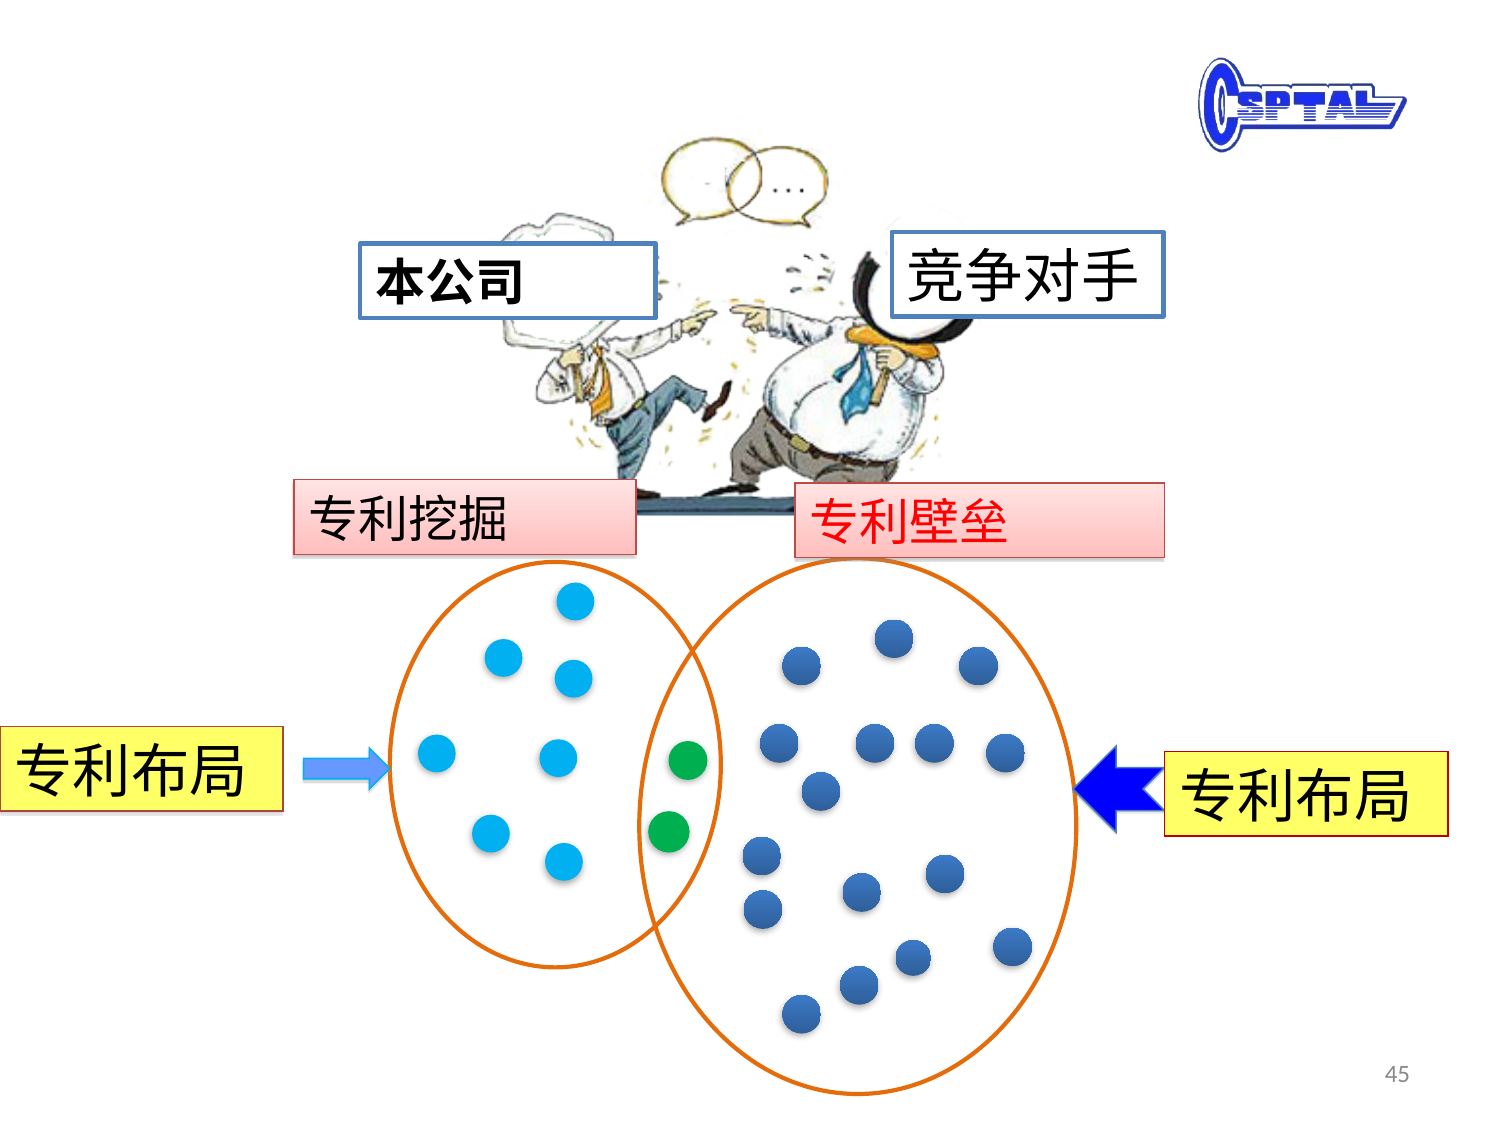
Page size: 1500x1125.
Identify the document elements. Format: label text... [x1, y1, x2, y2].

picture [466, 113, 1019, 534]
text_box [915, 724, 954, 763]
text_box [1073, 746, 1164, 833]
text_box 竞争对手 [1024, 230, 1166, 319]
text_box 专利布局 [0, 726, 284, 812]
text_box 45 [1074, 1042, 1425, 1103]
text_box 专利布局 [1164, 751, 1448, 837]
text_box 本公司 [358, 241, 461, 320]
text_box [959, 646, 998, 686]
picture [1183, 46, 1409, 175]
text_box [556, 582, 595, 621]
text_box [840, 966, 879, 1005]
text_box 专利挖掘 [293, 479, 637, 555]
text_box [554, 659, 593, 698]
text_box 专利壁垒 [795, 482, 1165, 558]
text_box [986, 734, 1025, 773]
text_box [782, 646, 821, 686]
text_box [801, 772, 841, 811]
text_box [303, 748, 390, 789]
text_box [895, 940, 932, 976]
text_box [743, 890, 783, 929]
text_box [760, 724, 799, 763]
text_box [855, 724, 895, 763]
text_box [655, 561, 1077, 1094]
text_box [545, 842, 583, 881]
text_box [539, 739, 578, 778]
text_box [472, 814, 510, 853]
text_box [484, 639, 523, 677]
text_box [782, 995, 821, 1034]
text_box [925, 854, 965, 894]
text_box [742, 836, 782, 876]
text_box [993, 927, 1032, 967]
text_box [389, 561, 721, 968]
text_box [874, 619, 914, 659]
text_box [842, 873, 881, 912]
